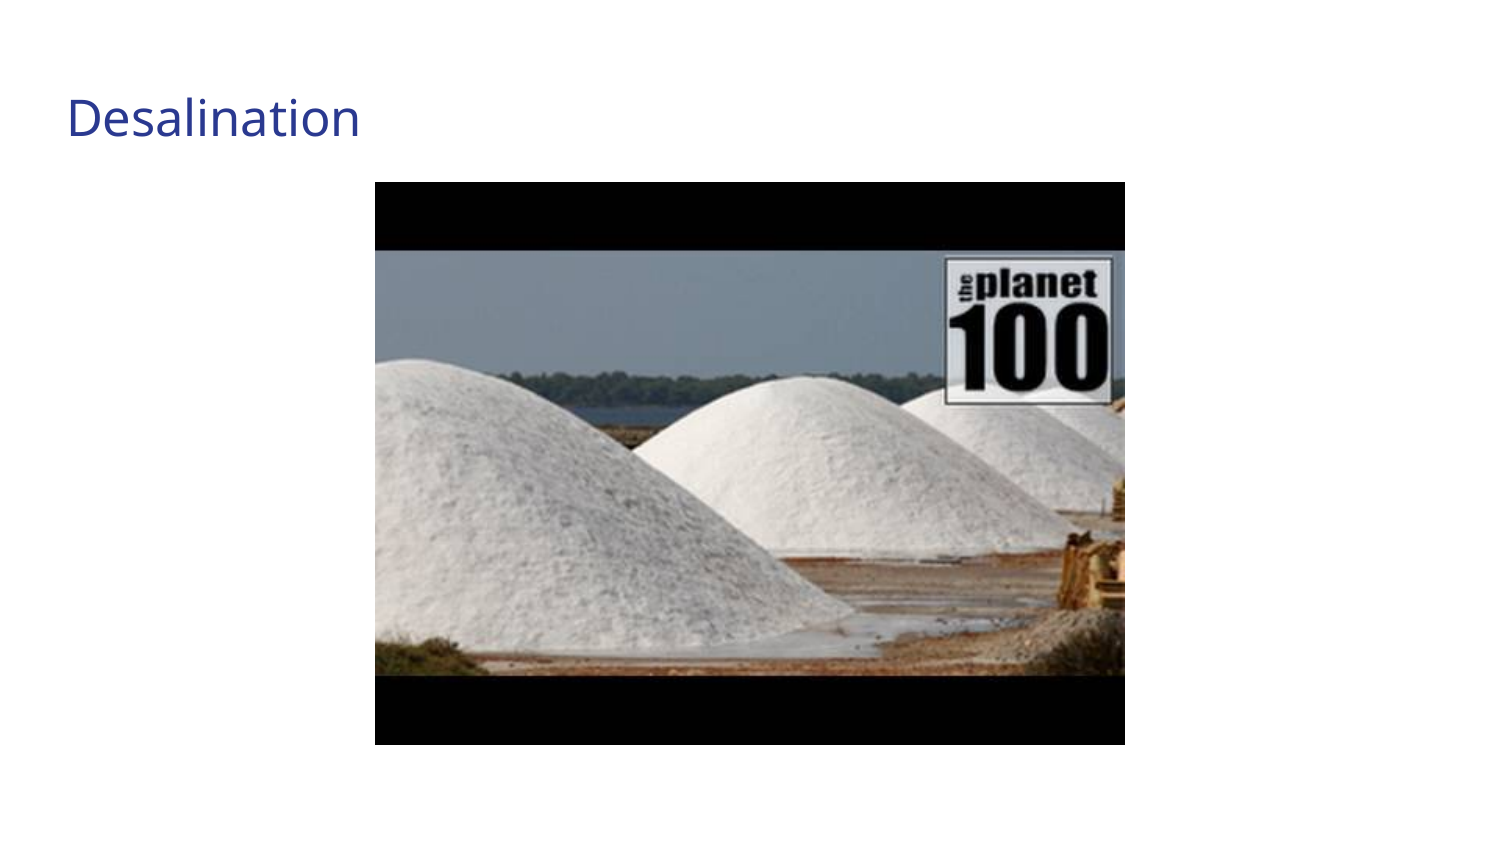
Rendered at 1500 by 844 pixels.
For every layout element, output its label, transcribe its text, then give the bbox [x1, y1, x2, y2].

title Desalination [51, 67, 1449, 167]
picture [374, 182, 1126, 746]
